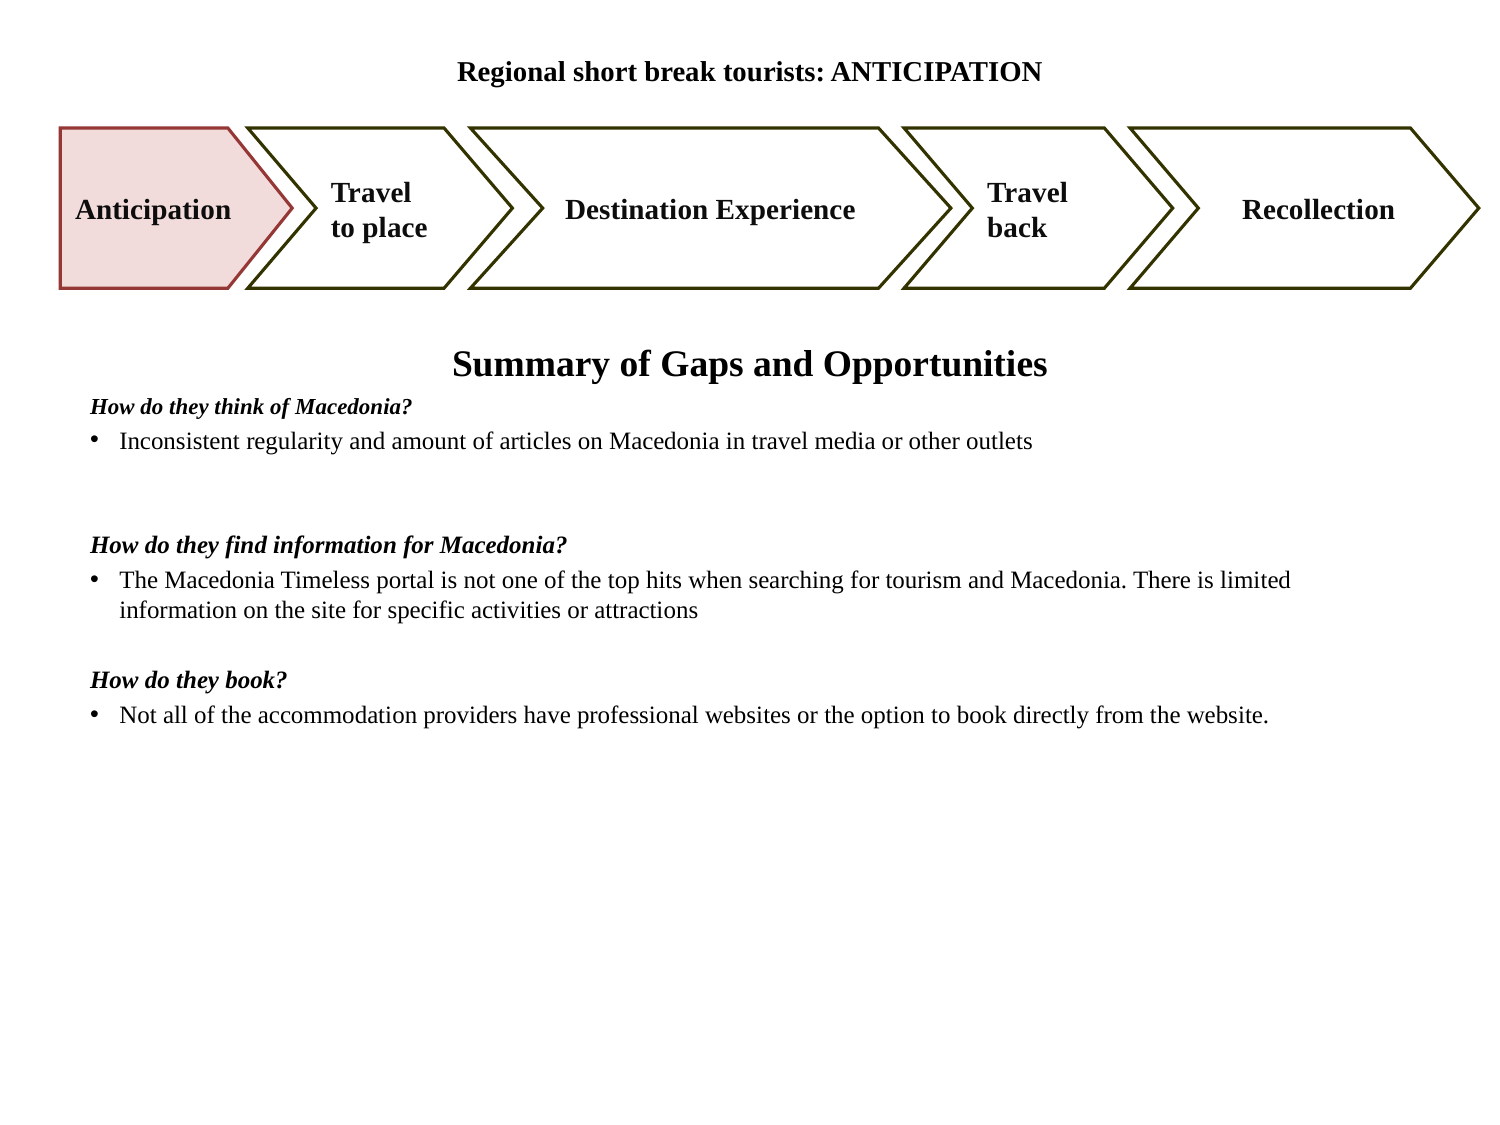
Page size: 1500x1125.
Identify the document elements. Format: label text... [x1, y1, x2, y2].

list Summary of Gaps and Opportunities [75, 315, 1425, 384]
text_box Destination Experience [470, 128, 951, 289]
title Regional short break tourists: ANTICIPATION [75, 45, 1425, 95]
list How do they think of Macedonia? Inconsistent regularity and amount of articles on Macedonia in travel media or other outlets How do they find information for Macedonia? The Macedonia Timeless portal is not one of the top hits when searching for tourism and Macedonia. There is limited information on the site for specific activities or attractions How do they book? Not all of the accommodation providers have professional websites or the option to book directly from the website. [75, 384, 1425, 1099]
text_box Travel to place [247, 128, 513, 289]
text_box Recollection [1130, 128, 1479, 289]
text_box Travel back [904, 128, 1173, 289]
text_box Anticipation [60, 128, 293, 289]
